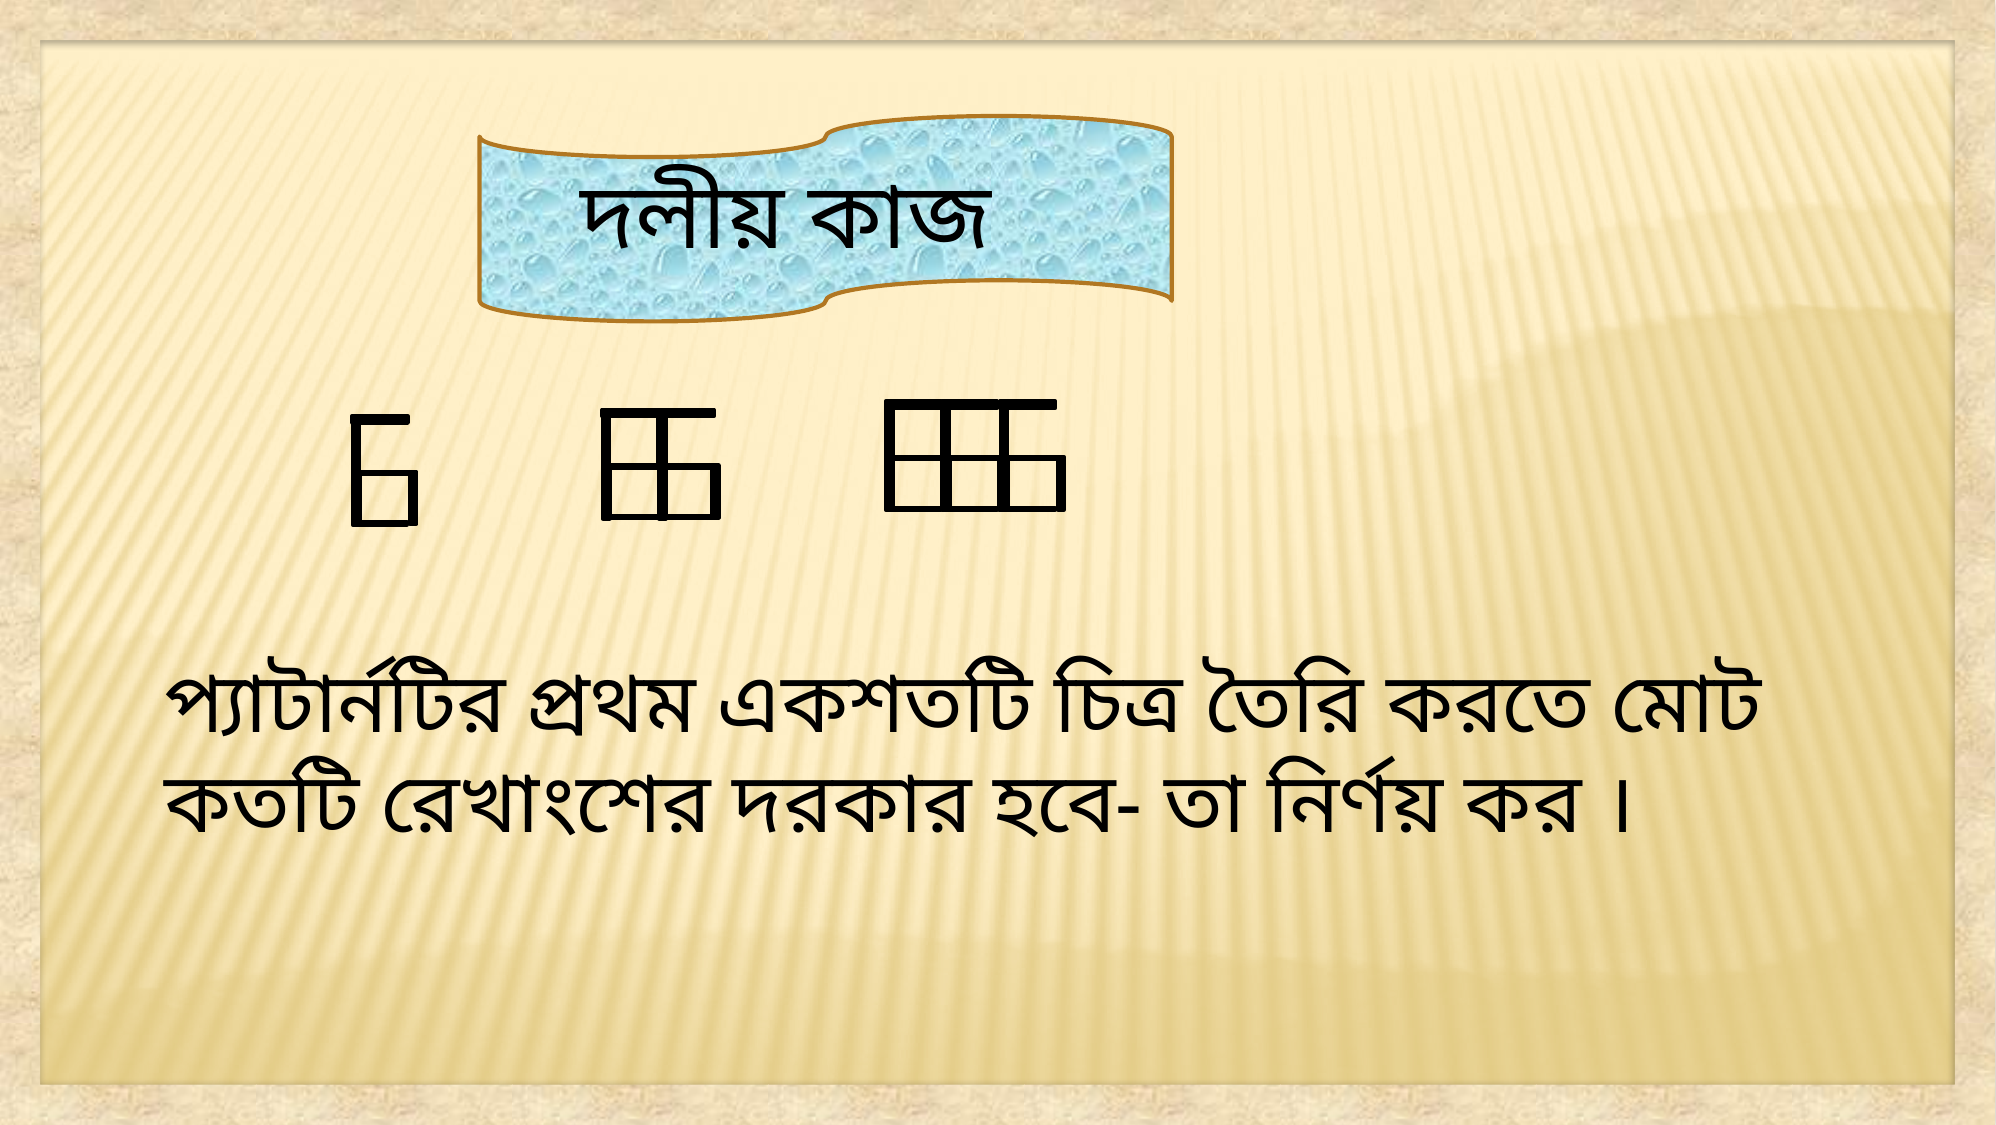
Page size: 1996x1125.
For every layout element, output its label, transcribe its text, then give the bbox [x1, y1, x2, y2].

text_box [477, 134, 1174, 324]
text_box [341, 404, 428, 535]
text_box দলীয় কাজ [569, 151, 1195, 273]
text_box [591, 398, 730, 529]
text_box প্যাটার্নটির প্রথম একশতটি চিত্র তৈরি করতে মোট কতটি রেখাংশের দরকার হবে- তা নির্ণয় কর । [150, 641, 1903, 857]
text_box [754, 113, 1174, 151]
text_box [875, 390, 1076, 520]
text_box [0, 0, 1996, 1125]
